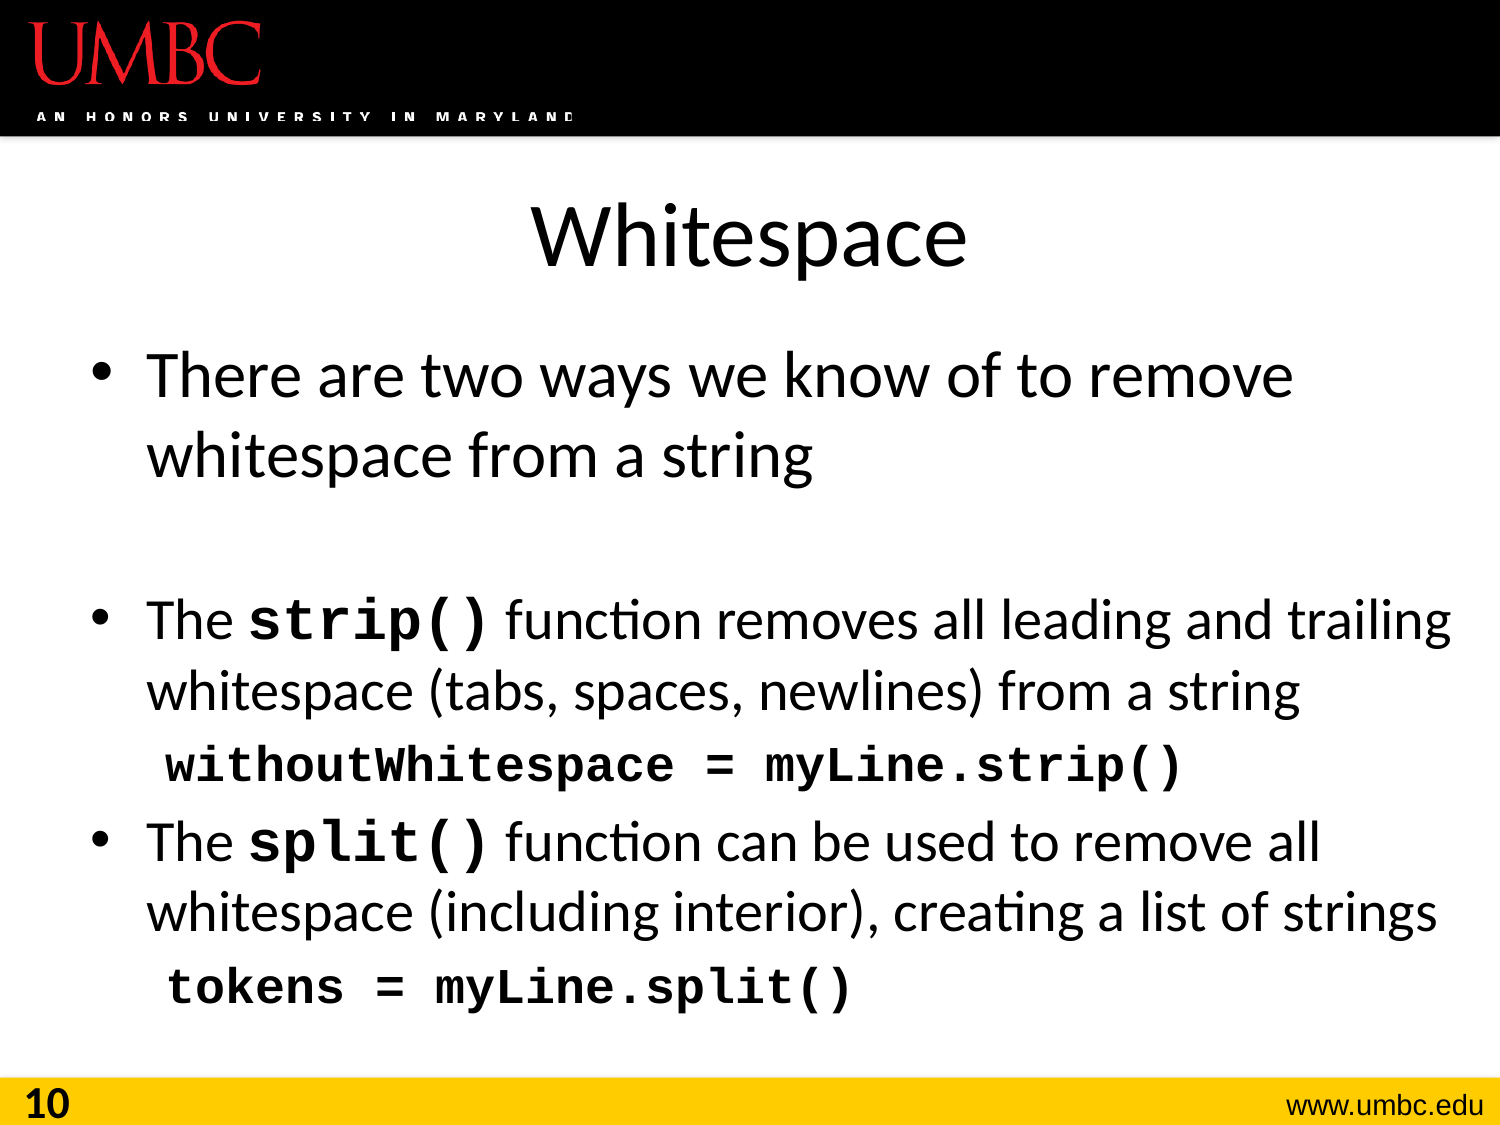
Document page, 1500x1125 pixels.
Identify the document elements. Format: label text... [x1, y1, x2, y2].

slide_number 10 [0, 1065, 94, 1125]
title Whitespace [75, 136, 1425, 323]
list There are two ways we know of to remove whitespace from a string The strip() function removes all leading and trailing whitespace (tabs, spaces, newlines) from a string withoutWhitespace = myLine.strip() The split() function can be used to remove all whitespace (including interior), creating a list of strings tokens = myLine.split() [75, 323, 1486, 1005]
